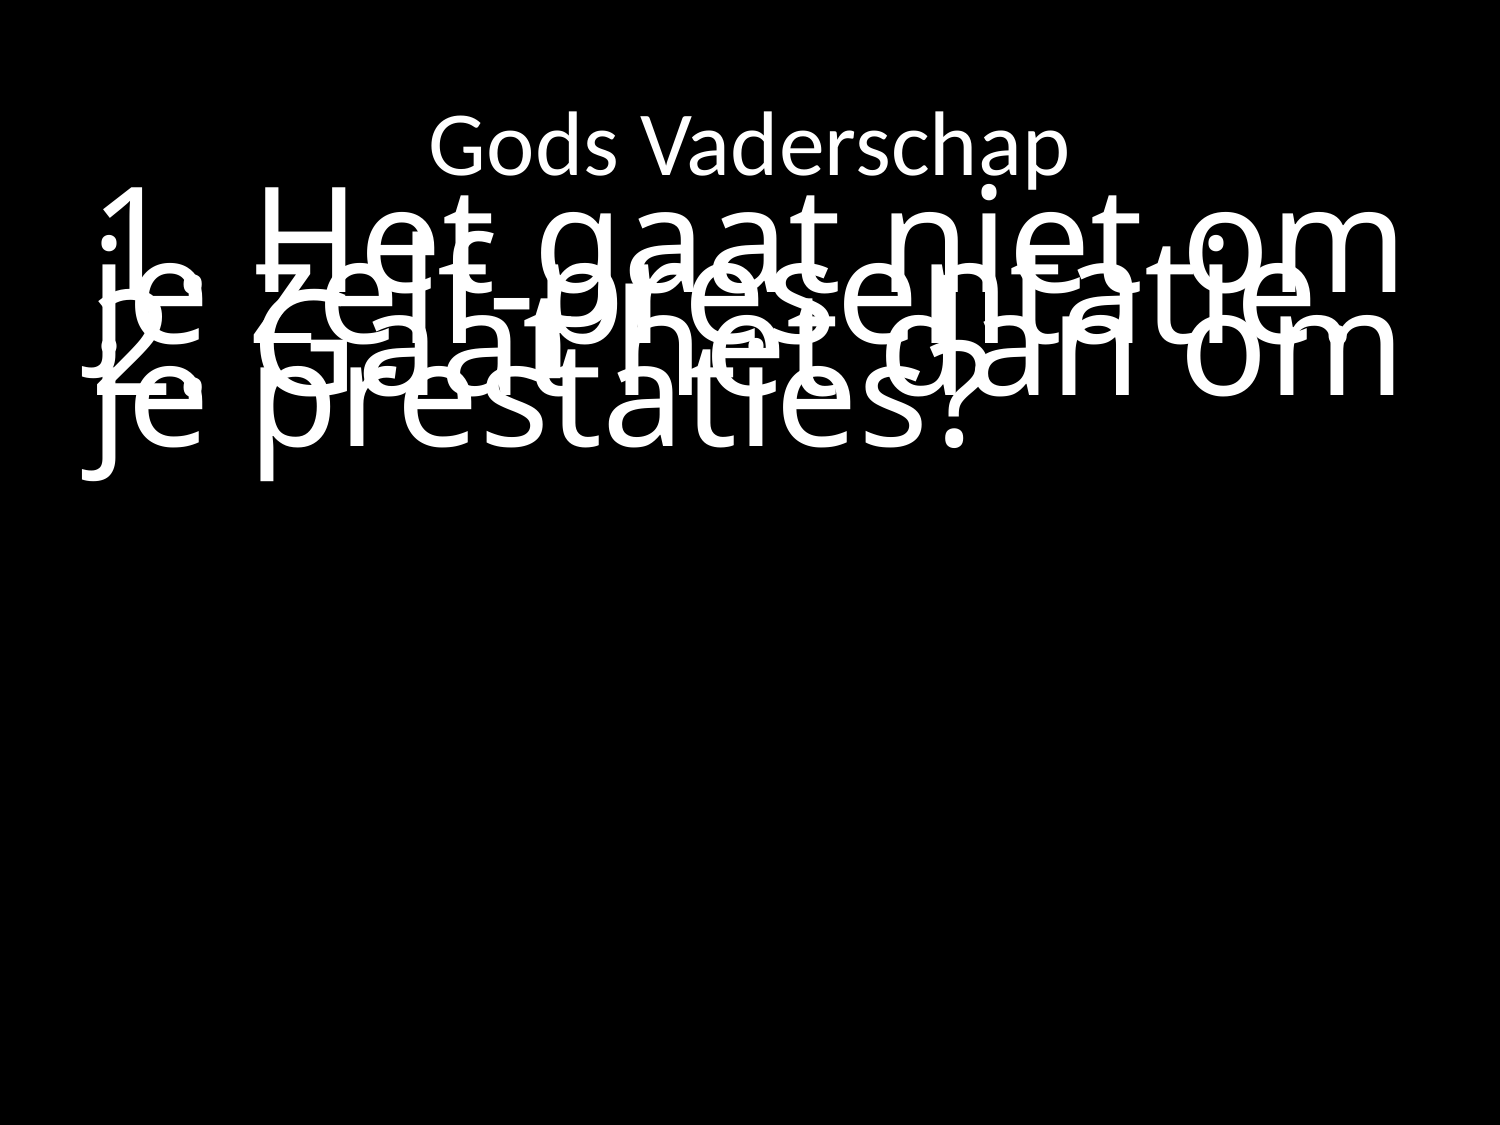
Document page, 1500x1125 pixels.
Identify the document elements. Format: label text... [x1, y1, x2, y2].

list 1. Het gaat niet om je zelf-presentatie. 2. Gaat het dan om je prestaties? [75, 262, 1425, 1005]
title Gods Vaderschap [75, 45, 1425, 233]
